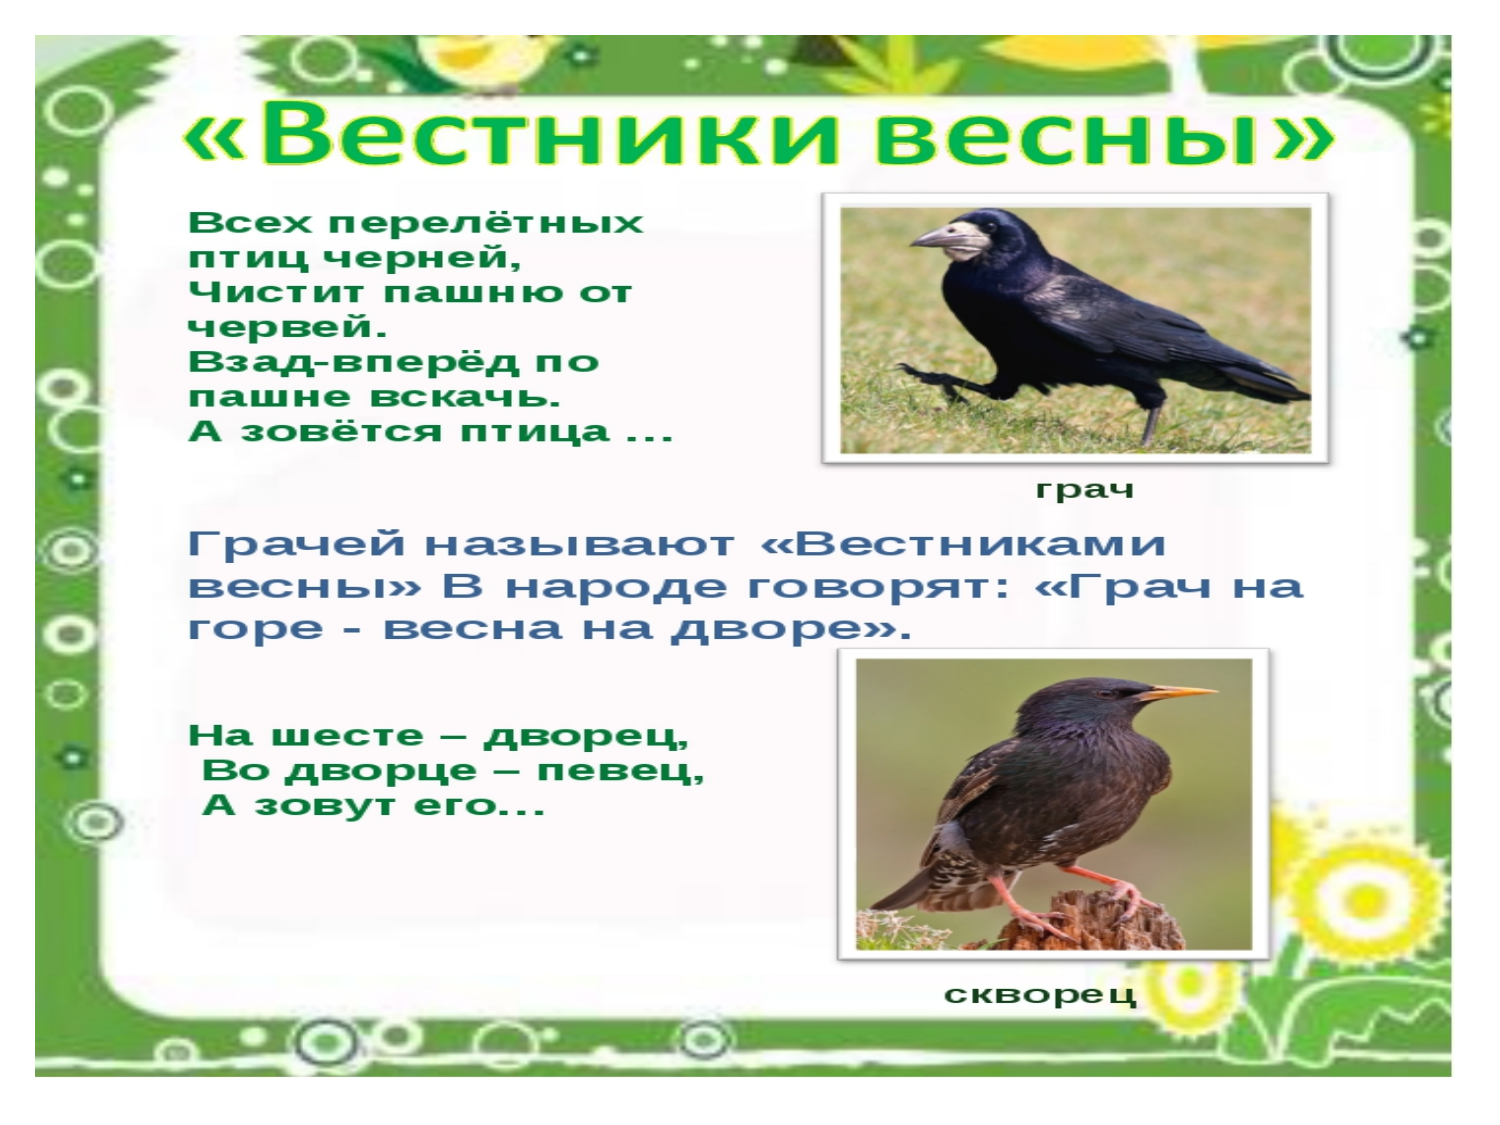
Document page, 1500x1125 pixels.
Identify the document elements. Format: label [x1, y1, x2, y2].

picture [34, 34, 1454, 1079]
